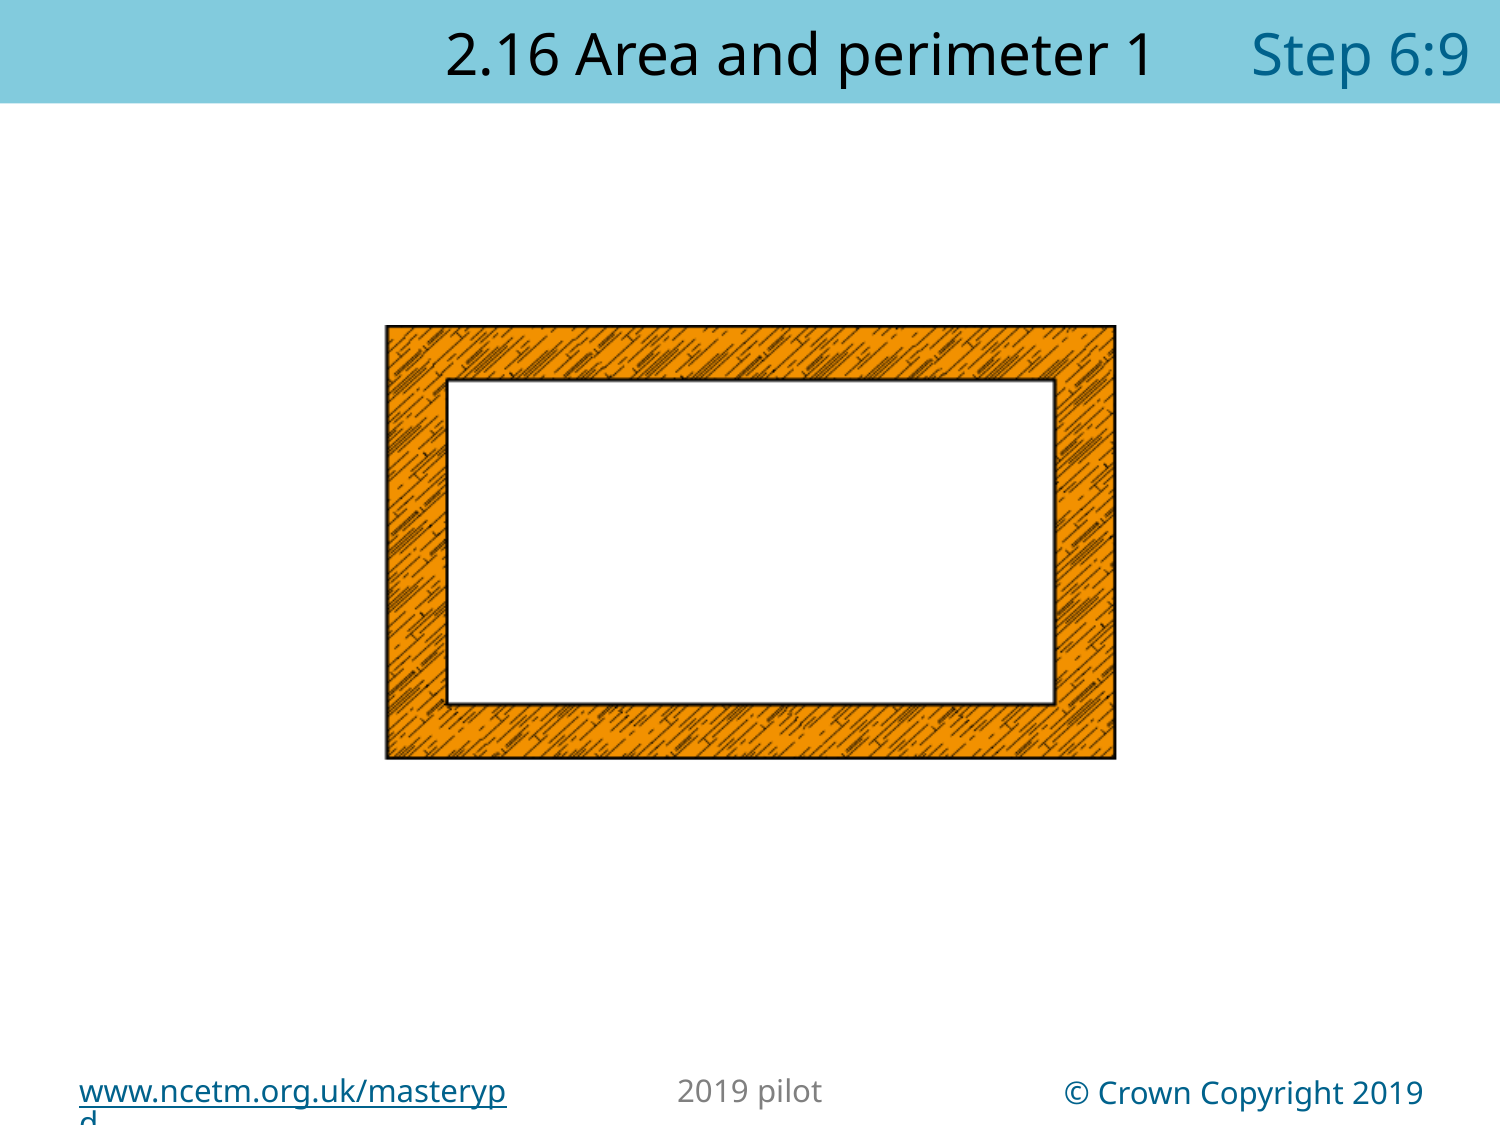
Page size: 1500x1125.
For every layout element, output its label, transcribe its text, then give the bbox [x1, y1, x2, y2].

list 2.16 Area and perimeter 1 Step 6:9 [0, 0, 1500, 104]
picture [361, 325, 1139, 800]
